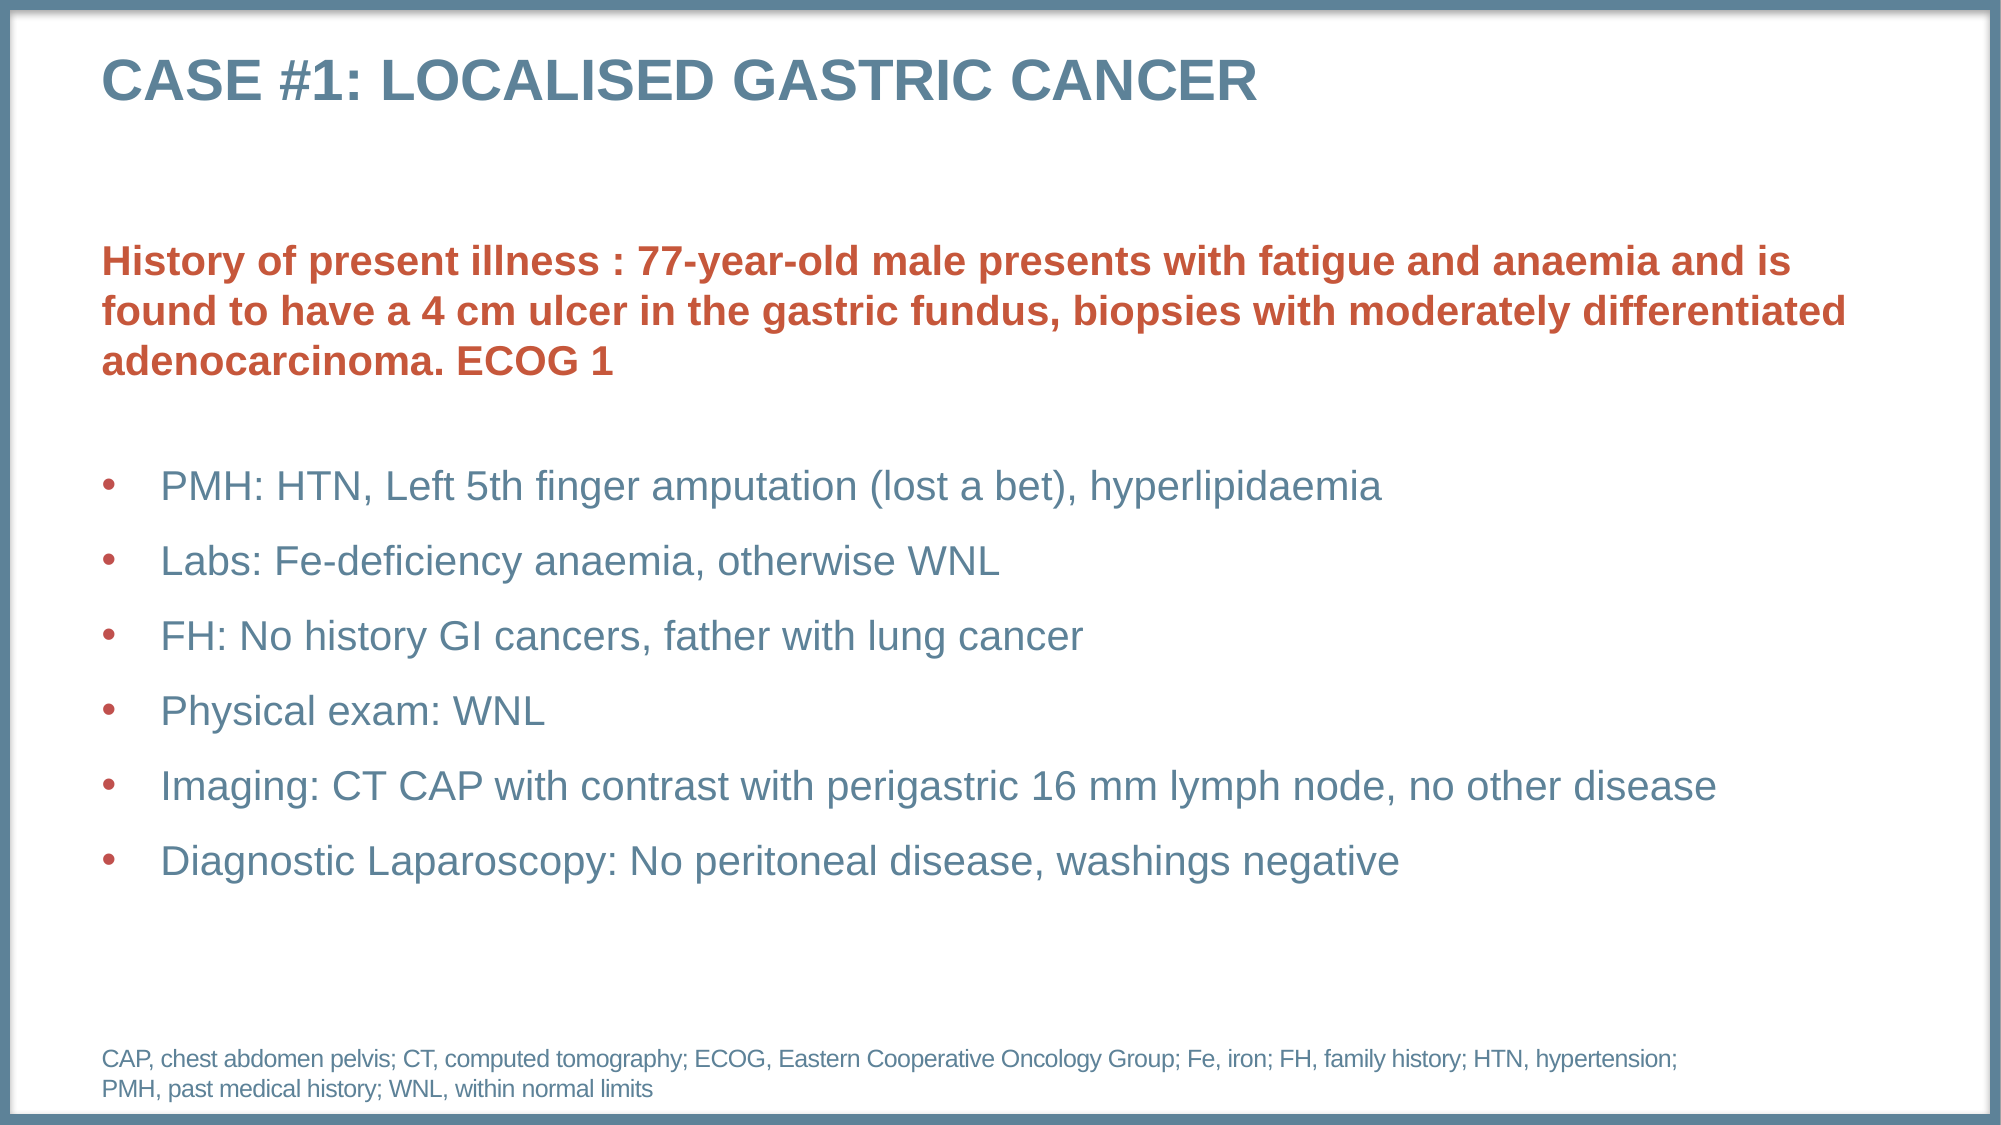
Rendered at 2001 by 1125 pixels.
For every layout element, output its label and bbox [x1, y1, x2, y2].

list [101, 1042, 1772, 1103]
list [101, 233, 1900, 977]
title [101, 42, 1900, 185]
